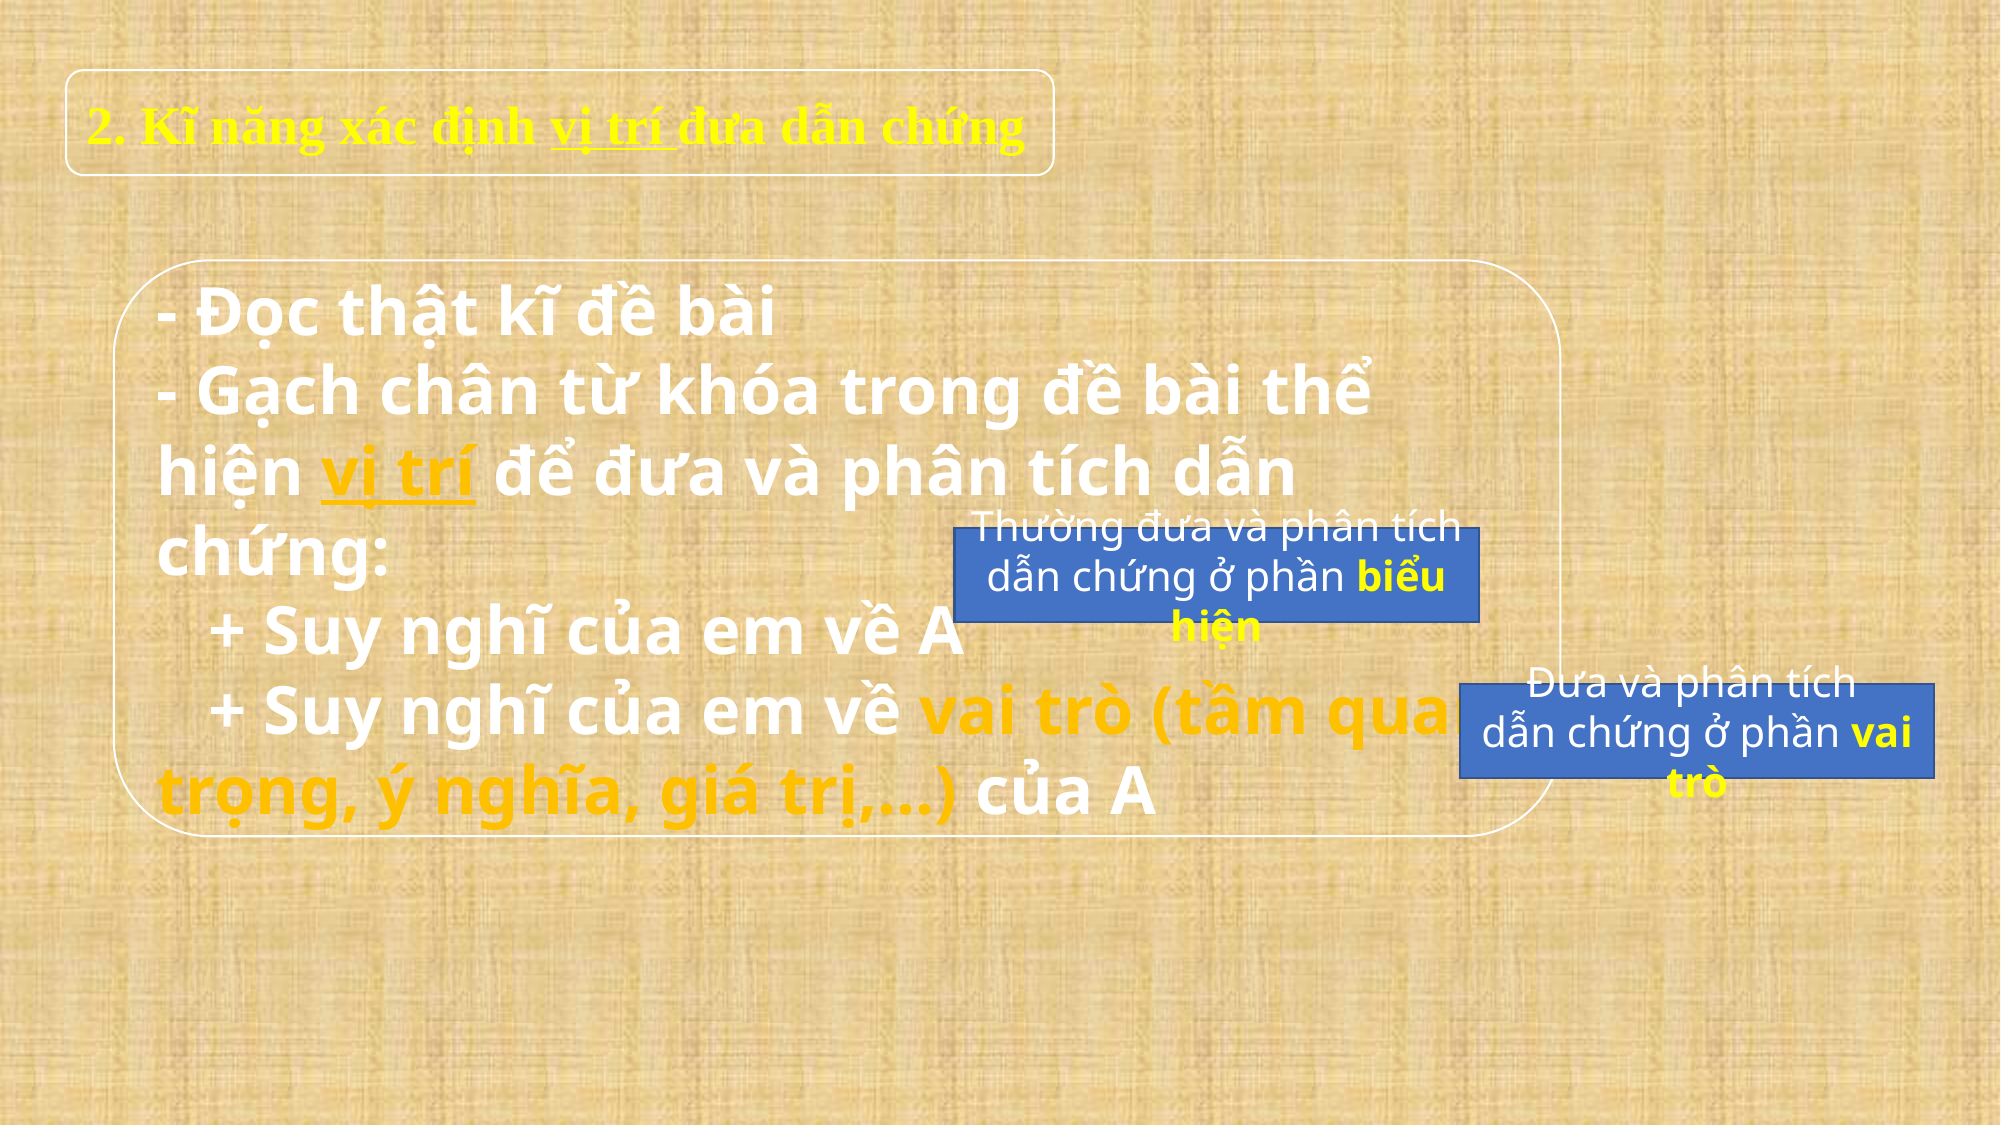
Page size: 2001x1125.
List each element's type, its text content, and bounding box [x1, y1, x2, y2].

text_box 2. Kĩ năng xác định vị trí đưa dẫn chứng [65, 69, 1055, 177]
text_box - Đọc thật kĩ đề bài - Gạch chân từ khóa trong đề bài thể hiện vị trí để đưa và phân tích dẫn chứng: + Suy nghĩ của em về A + Suy nghĩ của em về vai trò (tầm quan trọng, ý nghĩa, giá trị,…) của A [112, 259, 1562, 838]
picture [0, 0, 2001, 1125]
text_box Đưa và phân tích dẫn chứng ở phần vai trò [1459, 683, 1935, 779]
text_box Thường đưa và phân tích dẫn chứng ở phần biểu hiện [953, 527, 1480, 623]
